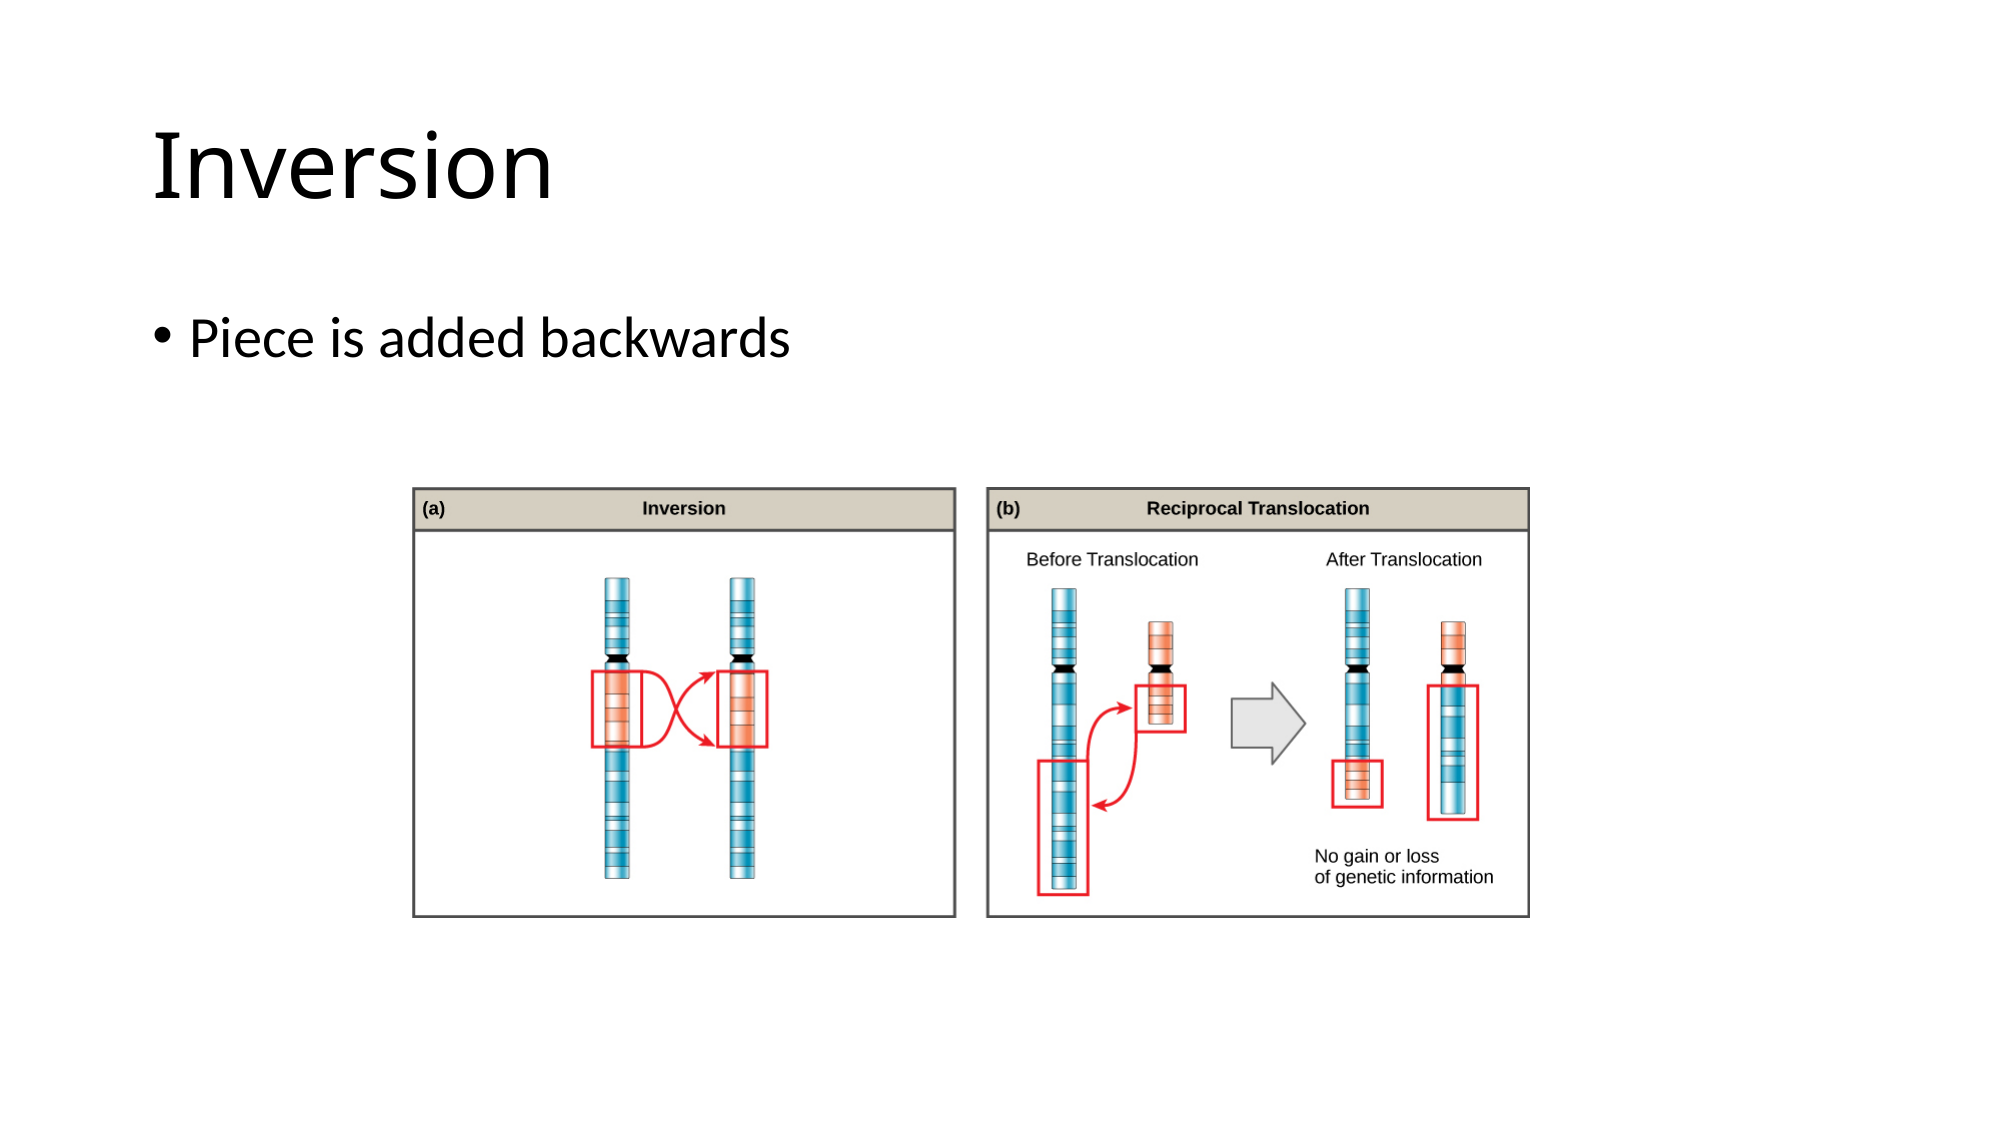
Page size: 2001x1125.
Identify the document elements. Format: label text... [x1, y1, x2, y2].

title Inversion [137, 59, 1863, 278]
picture [412, 487, 1530, 918]
list Piece is added backwards [137, 299, 1863, 1014]
